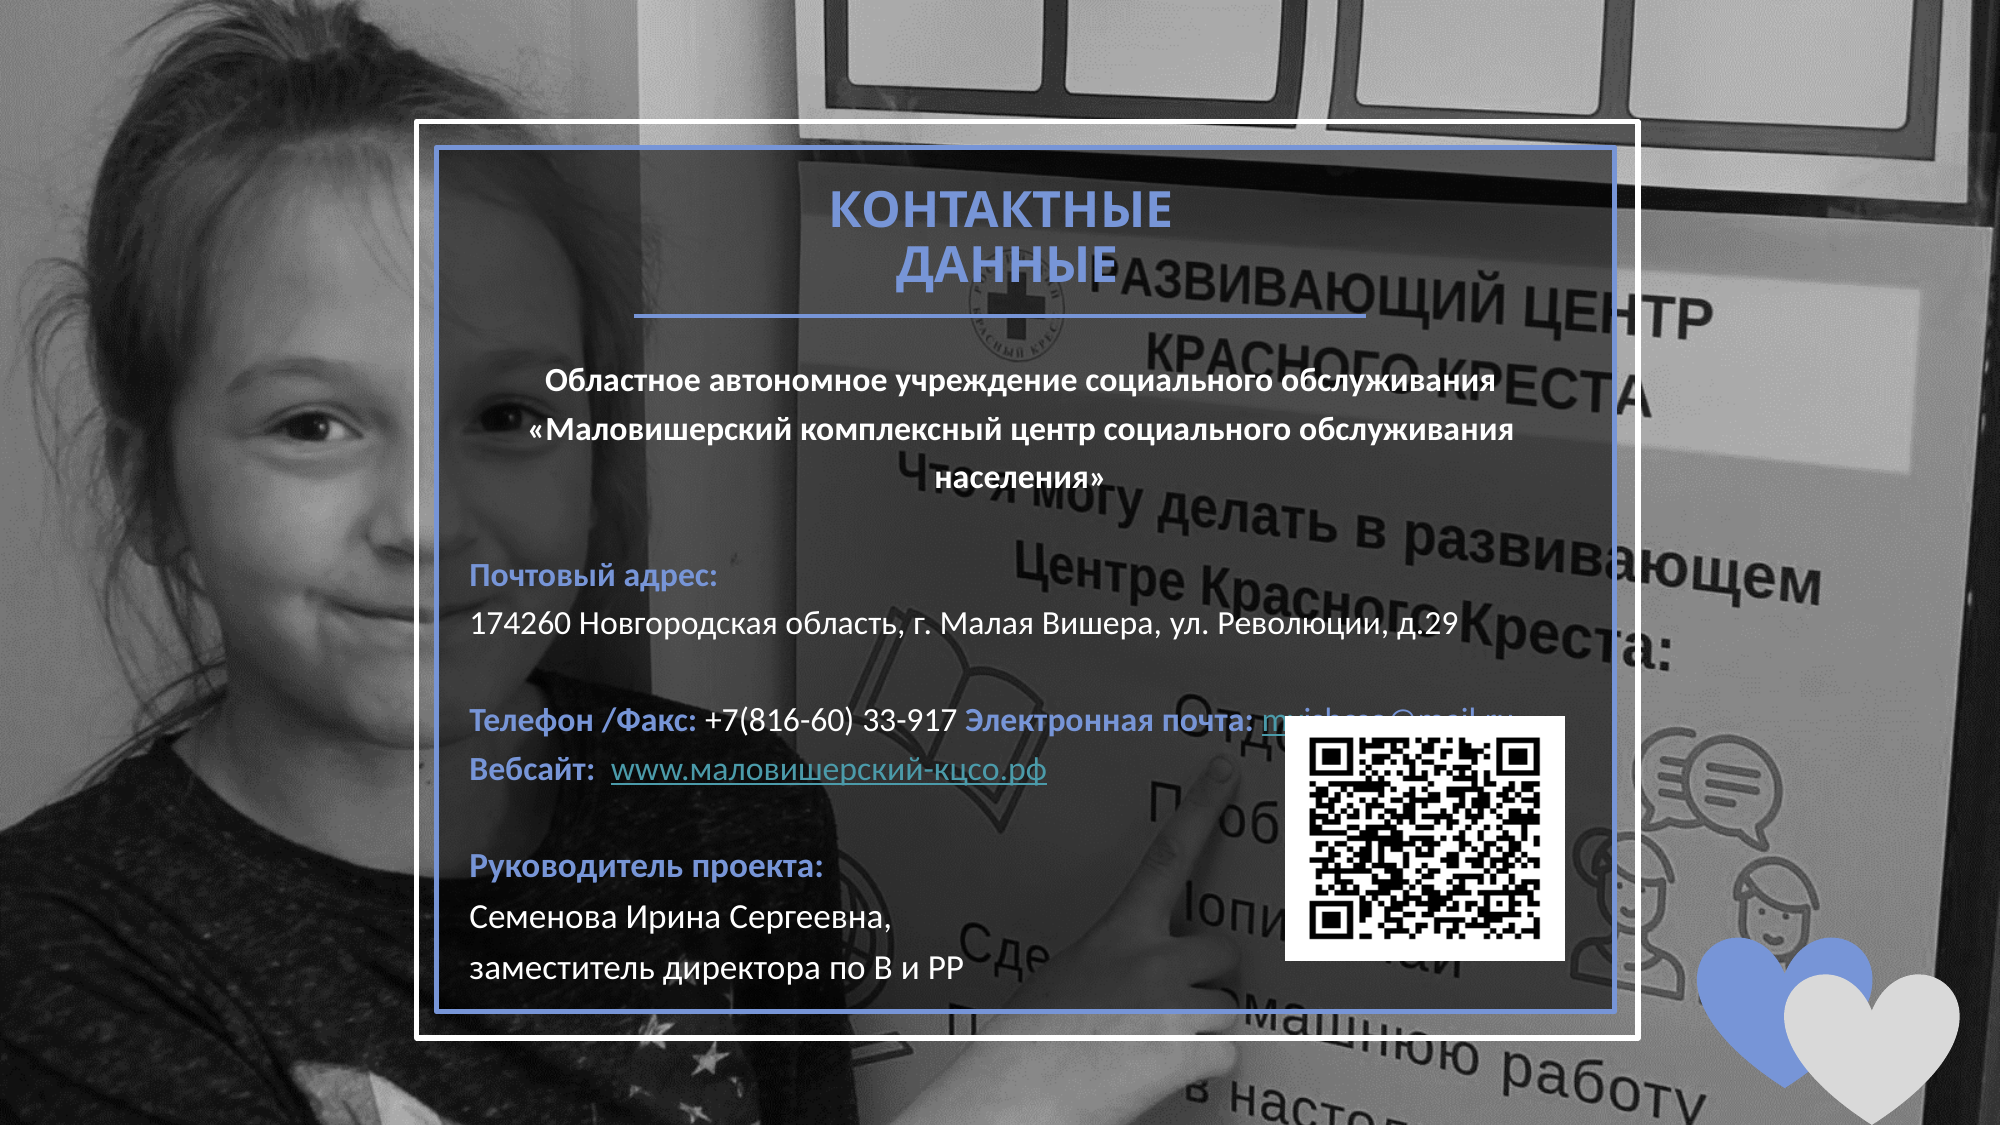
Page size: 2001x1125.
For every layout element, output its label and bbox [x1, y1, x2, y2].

text_box [1697, 935, 1960, 1125]
picture [0, 0, 2000, 1125]
